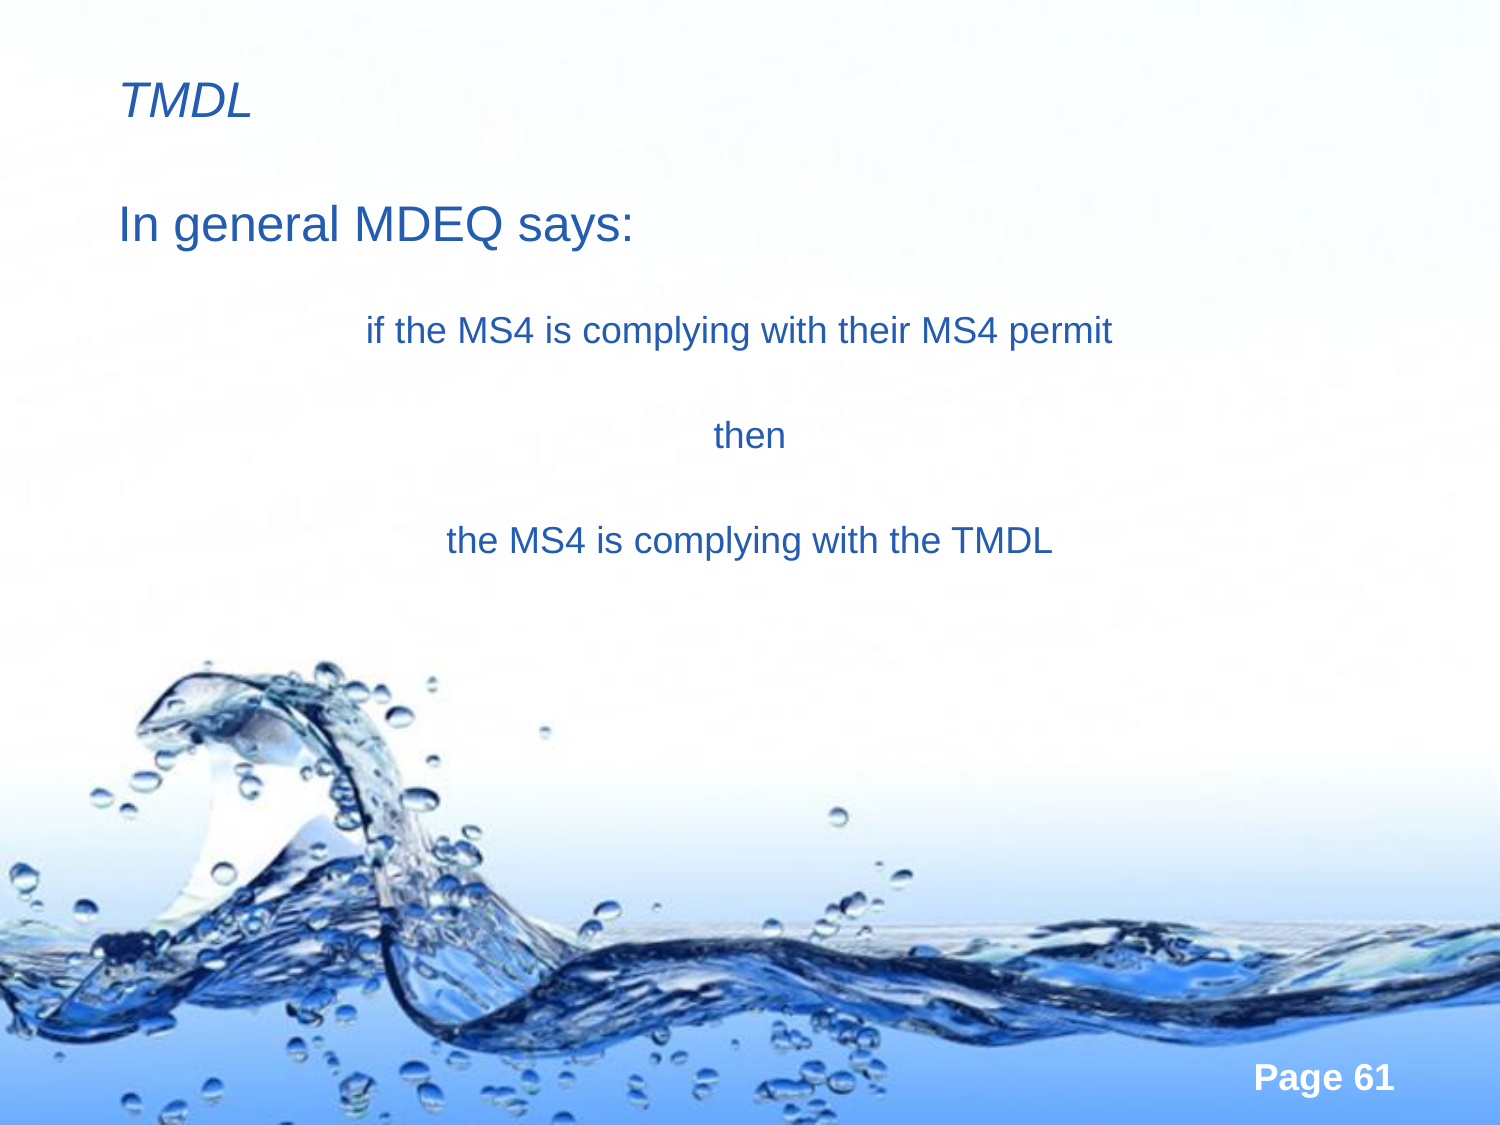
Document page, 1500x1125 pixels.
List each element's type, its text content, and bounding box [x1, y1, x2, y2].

picture [0, 0, 1500, 1125]
list In general MDEQ says: if the MS4 is complying with their MS4 permit then the MS4 is complying with the TMDL [103, 184, 1397, 728]
title TMDL [103, 59, 1397, 184]
